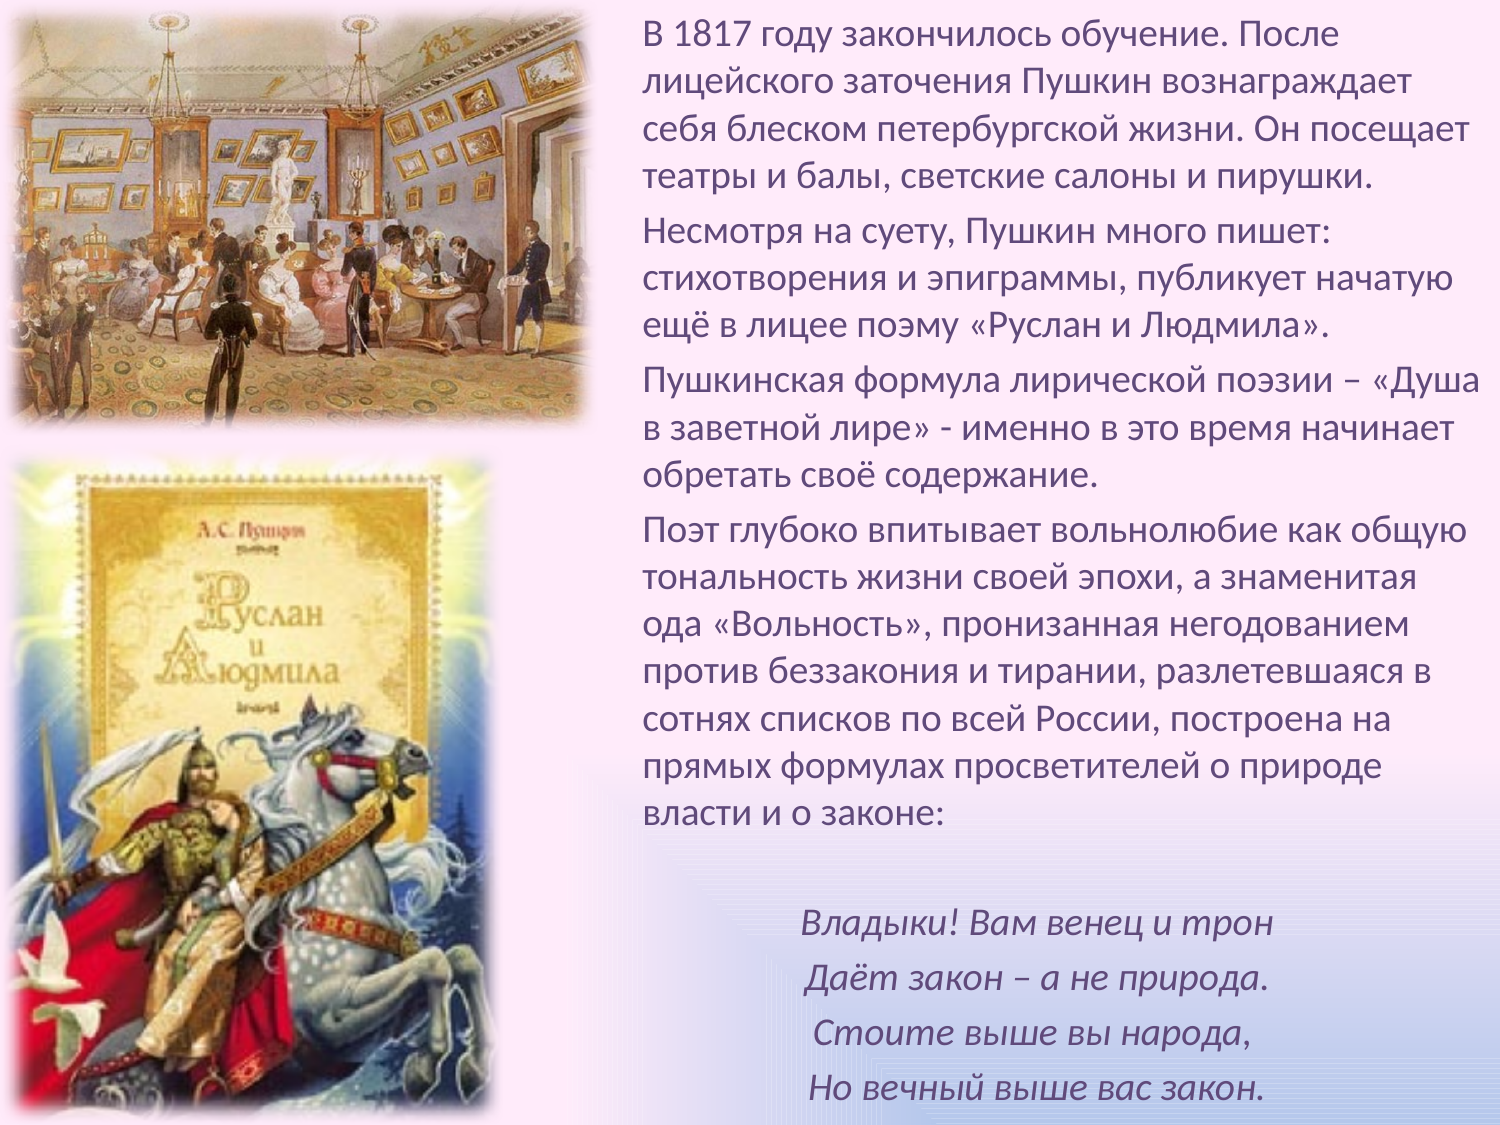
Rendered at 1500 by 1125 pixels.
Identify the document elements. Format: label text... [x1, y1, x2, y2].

picture [0, 444, 505, 1125]
list В 1817 году закончилось обучение. После лицейского заточения Пушкин вознаграждает себя блеском петербургской жизни. Он посещает театры и балы, светские салоны и пирушки. Несмотря на суету, Пушкин много пишет: стихотворения и эпиграммы, публикует начатую ещё в лицее поэму «Руслан и Людмила». Пушкинская формула лирической поэзии – «Душа в заветной лире» - именно в это время начинает обретать своё содержание. Поэт глубоко впитывает вольнолюбие как общую тональность жизни своей эпохи, а знаменитая ода «Вольность», пронизанная негодованием против беззакония и тирании, разлетевшаяся в сотнях списков по всей России, построена на прямых формулах просветителей о природе власти и о законе: Владыки! Вам венец и трон Даёт закон – а не природа. Стоите выше вы народа, Но вечный выше вас закон. [573, 0, 1500, 1125]
picture [0, 0, 598, 437]
